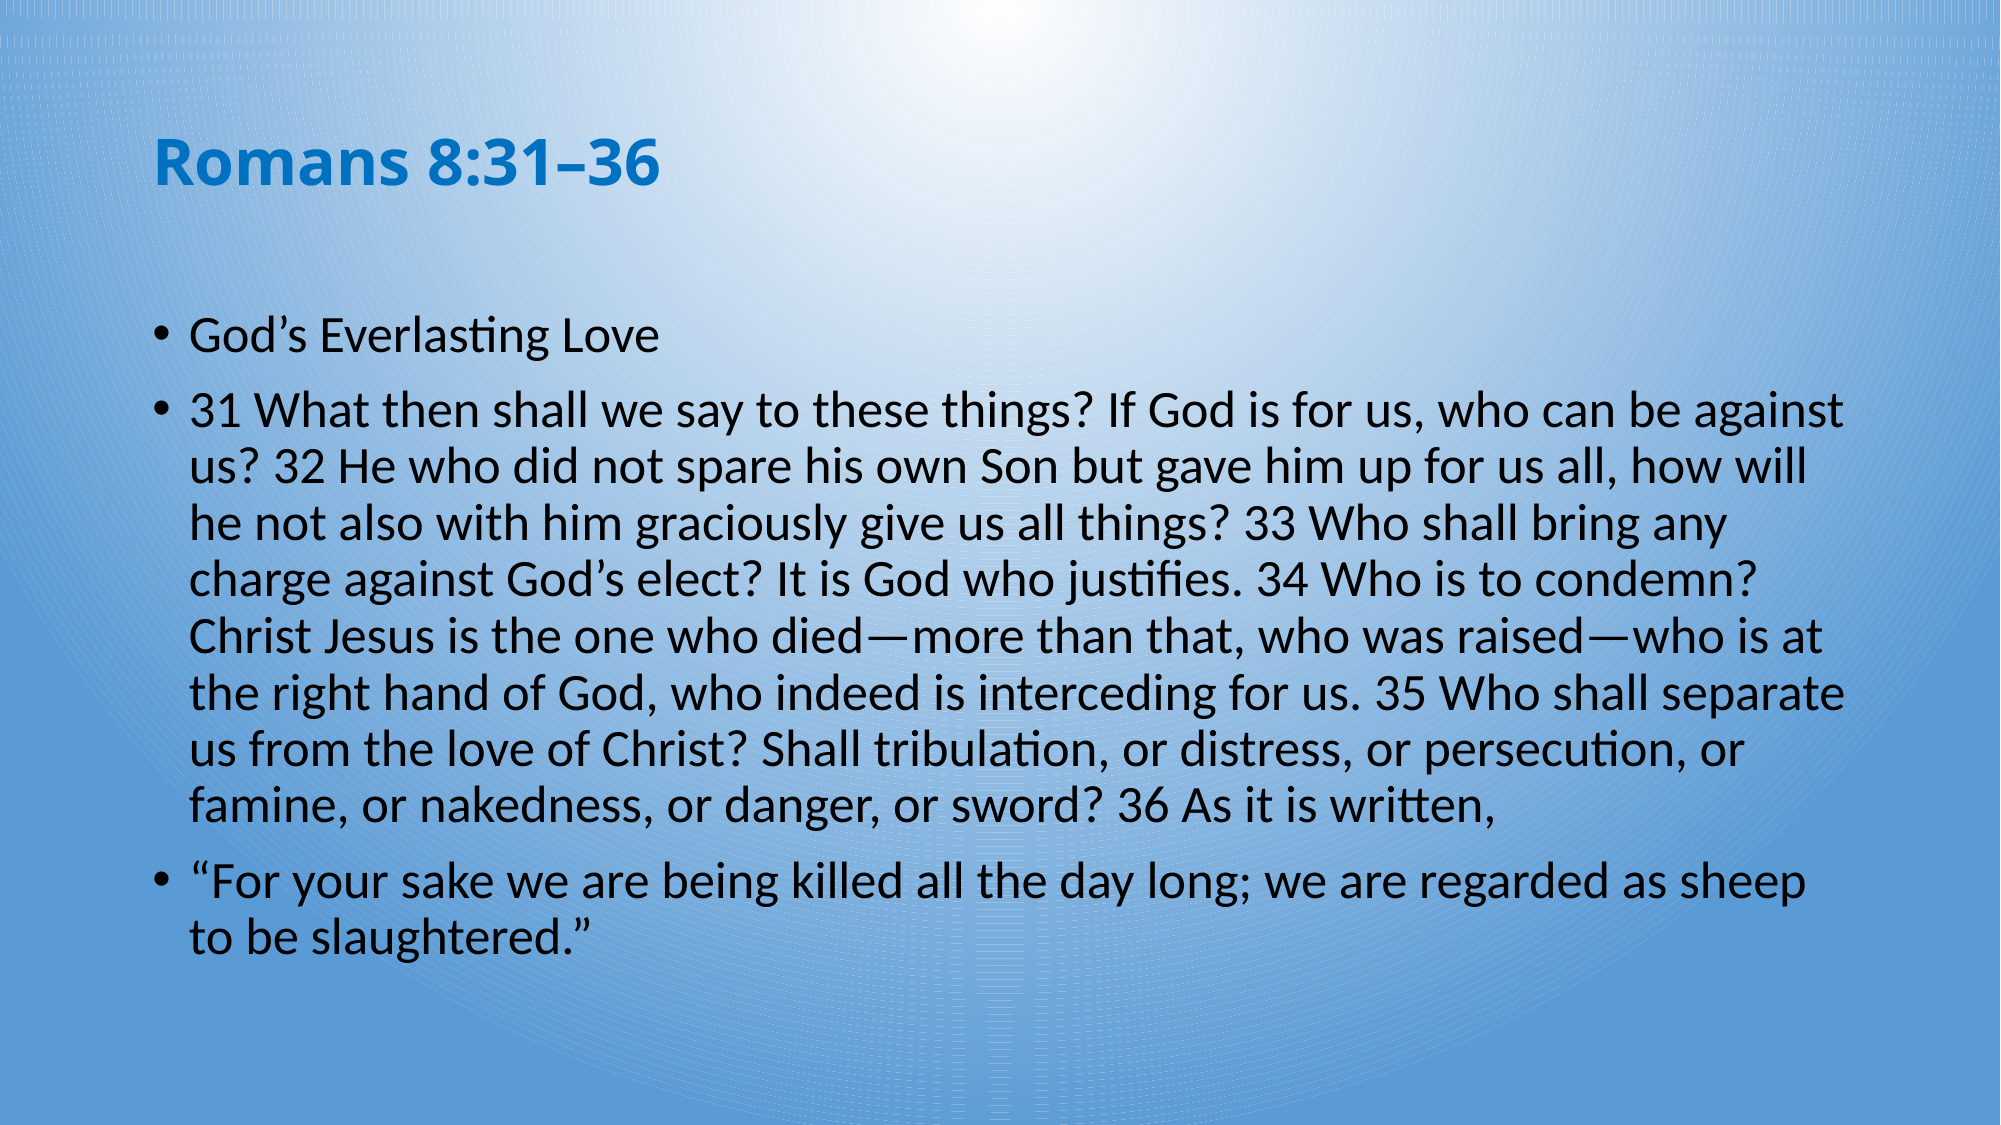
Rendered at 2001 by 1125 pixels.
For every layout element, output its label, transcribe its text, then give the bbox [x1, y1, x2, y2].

list God’s Everlasting Love 31 What then shall we say to these things? If God is for us, who can be against us? 32 He who did not spare his own Son but gave him up for us all, how will he not also with him graciously give us all things? 33 Who shall bring any charge against God’s elect? It is God who justifies. 34 Who is to condemn? Christ Jesus is the one who died—more than that, who was raised—who is at the right hand of God, who indeed is interceding for us. 35 Who shall separate us from the love of Christ? Shall tribulation, or distress, or persecution, or famine, or nakedness, or danger, or sword? 36 As it is written, “For your sake we are being killed all the day long; we are regarded as sheep to be slaughtered.” [137, 299, 1863, 1014]
title Romans 8:31–36 [137, 59, 1863, 278]
